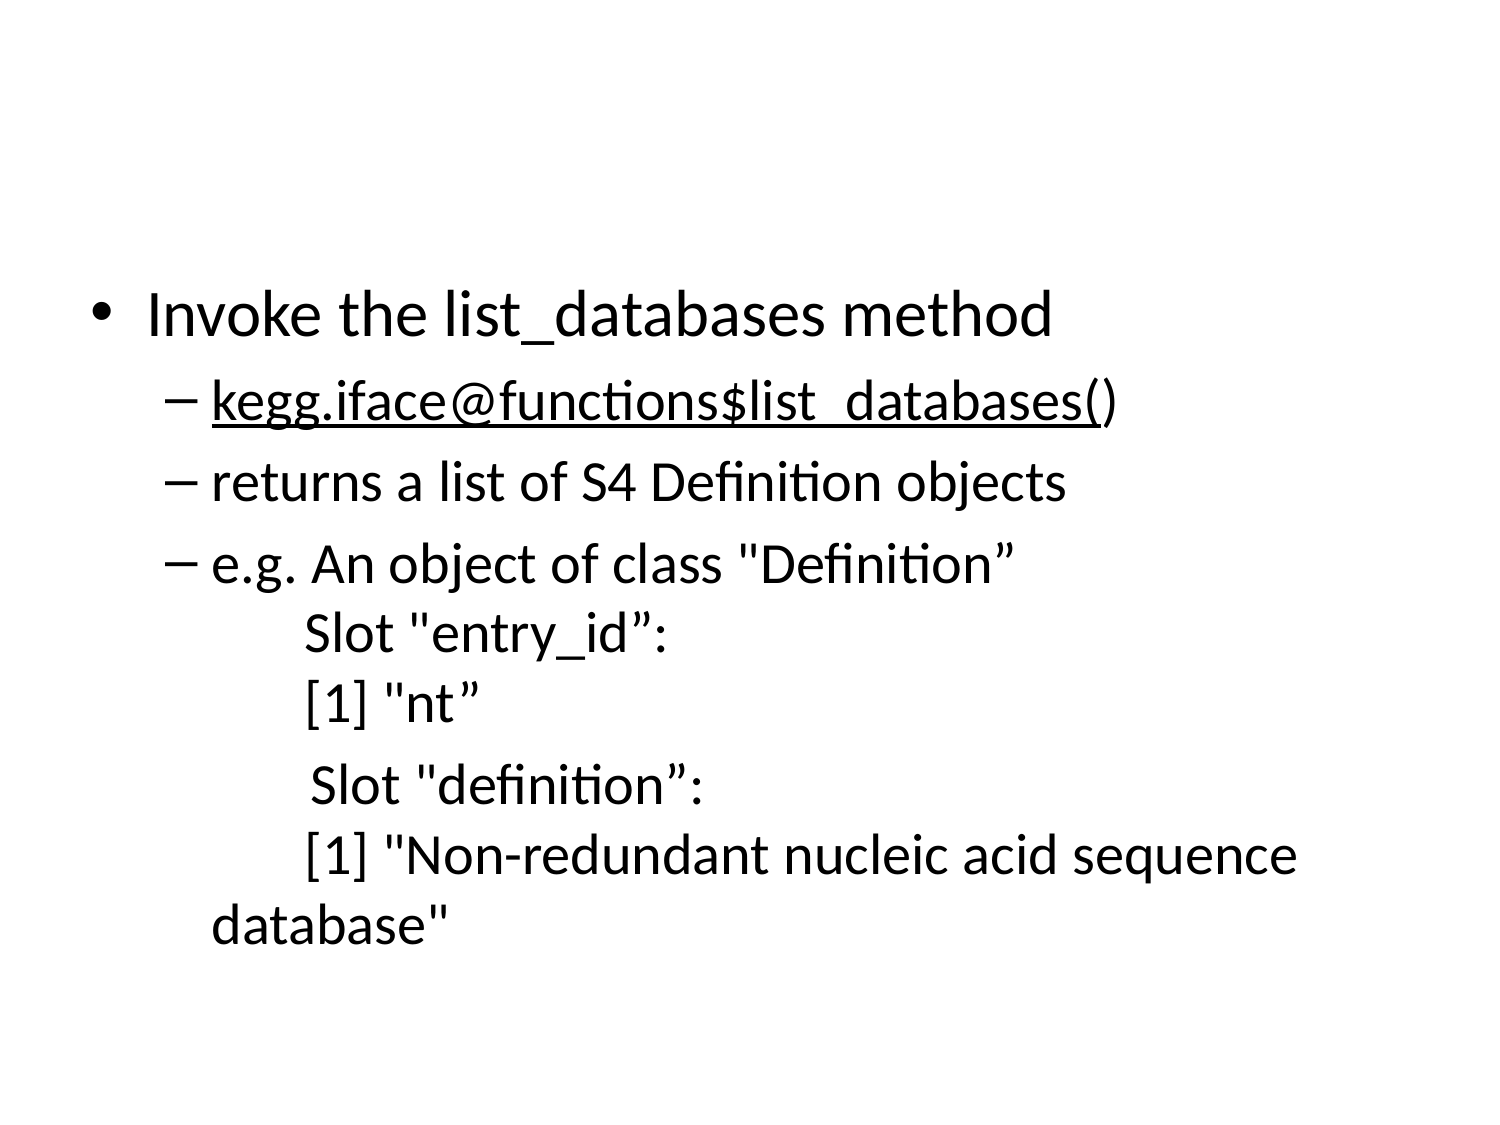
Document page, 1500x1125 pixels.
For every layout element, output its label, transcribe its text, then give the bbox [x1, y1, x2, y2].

list Invoke the list_databases method kegg.iface@functions$list_databases() returns a list of S4 Definition objects e.g. An object of class "Definition” Slot "entry_id”: [1] "nt” Slot "definition”: [1] "Non-redundant nucleic acid sequence database" [75, 262, 1425, 1005]
